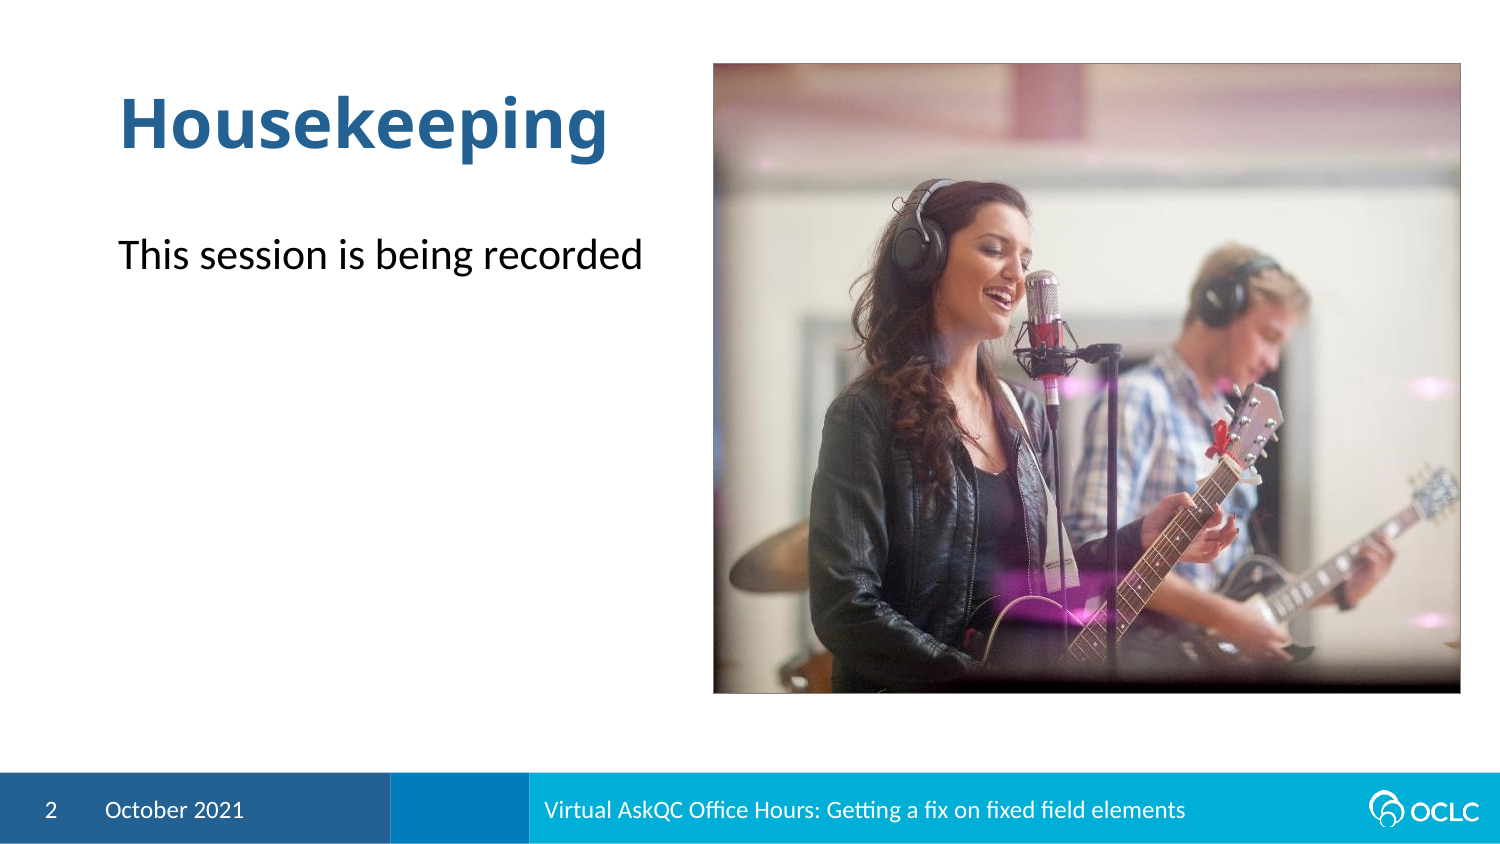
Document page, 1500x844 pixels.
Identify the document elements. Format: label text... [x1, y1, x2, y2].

title Housekeeping [103, 44, 1397, 208]
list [713, 63, 1461, 694]
footer Virtual AskQC Office Hours: Getting a fix on fixed field elements [529, 786, 1331, 832]
list This session is being recorded [103, 224, 741, 760]
slide_number 2 [18, 785, 84, 831]
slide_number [90, 785, 317, 831]
